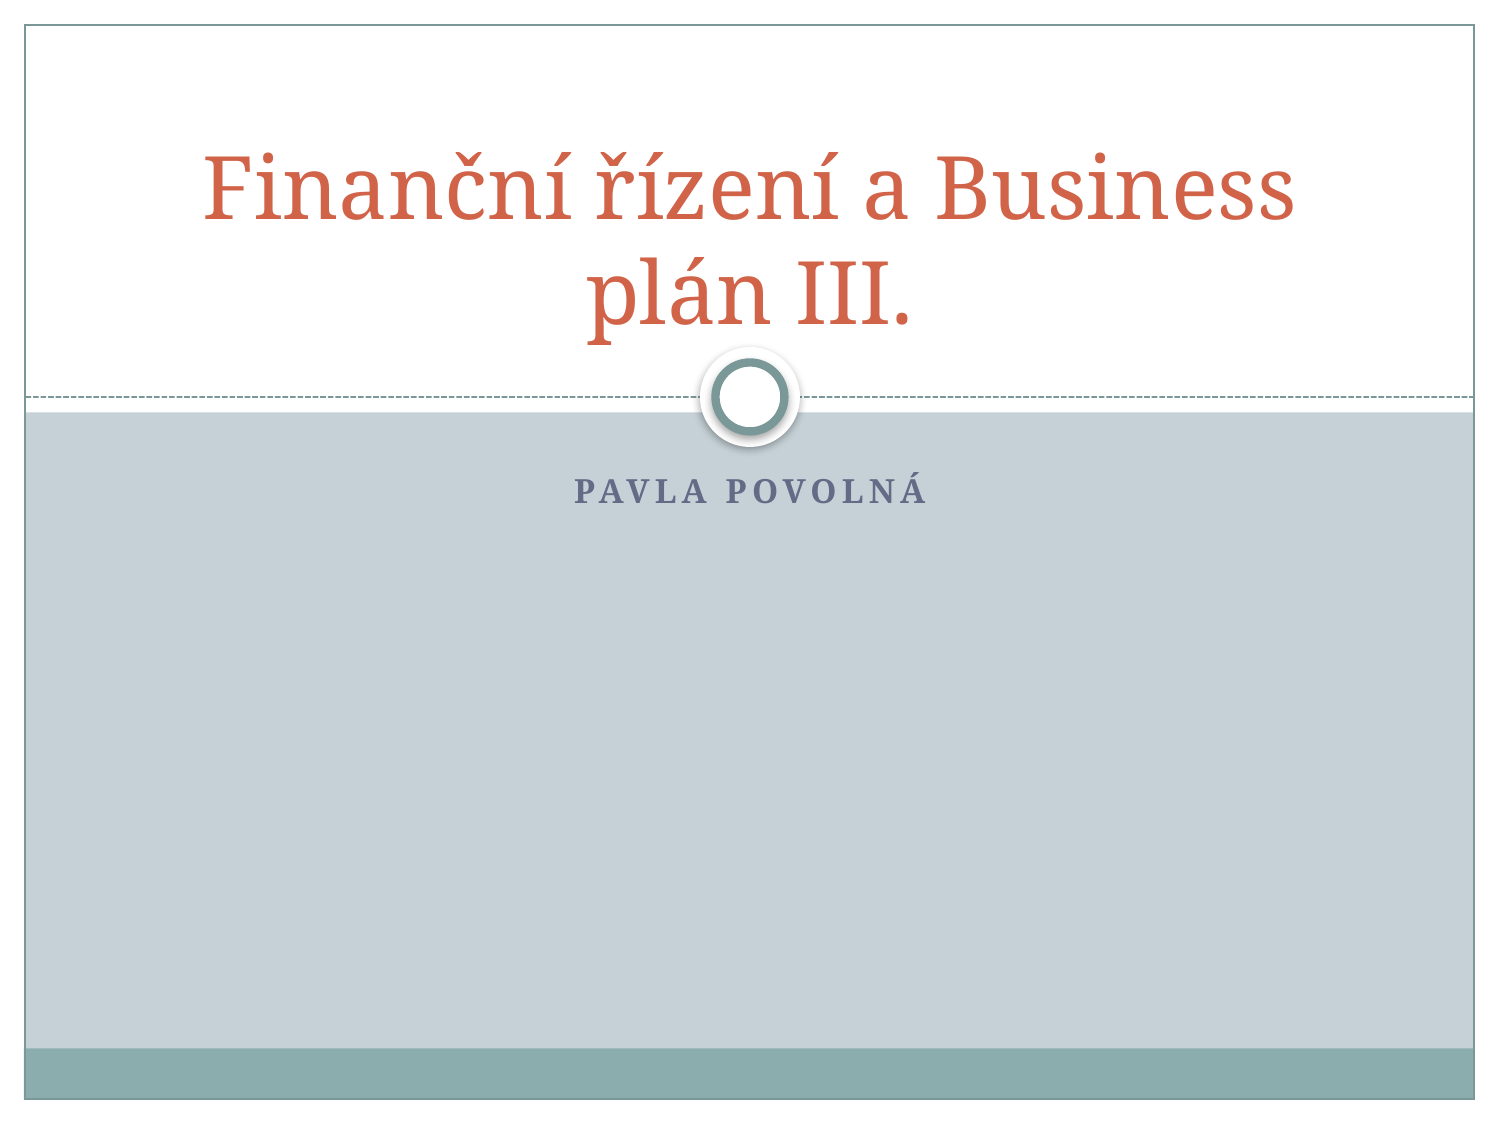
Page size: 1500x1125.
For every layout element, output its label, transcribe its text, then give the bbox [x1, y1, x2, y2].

subtitle Pavla Povolná [225, 462, 1275, 750]
title Finanční řízení a Business plán III. [112, 62, 1388, 350]
